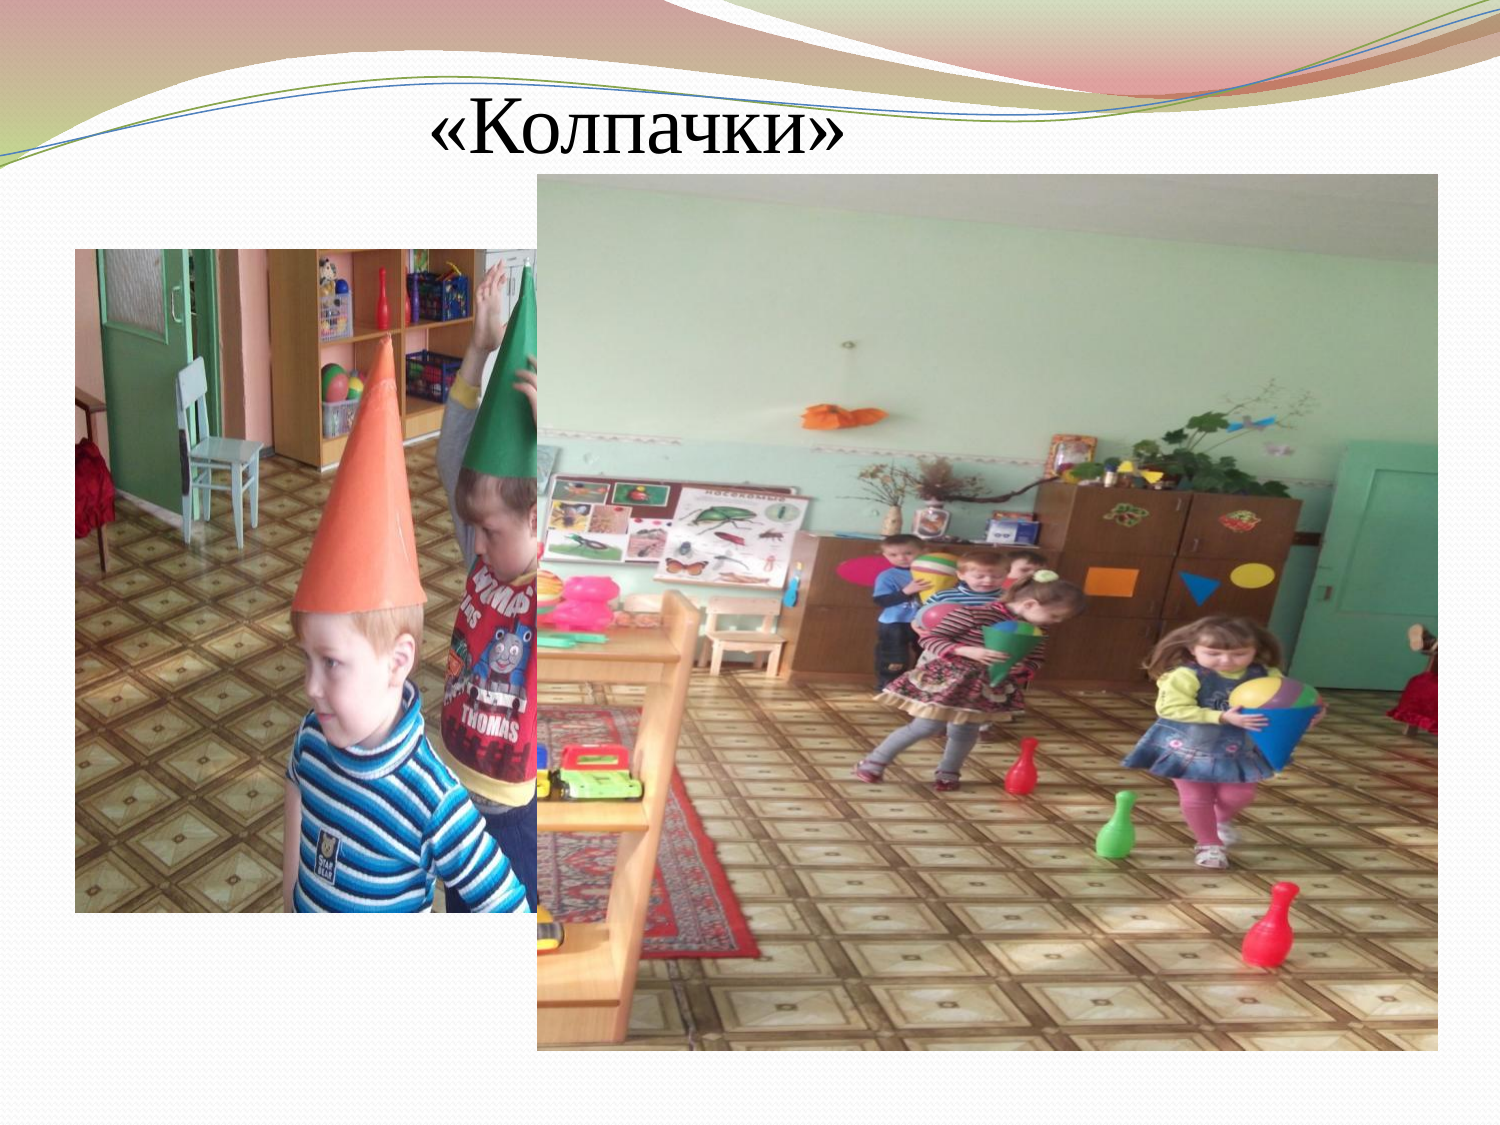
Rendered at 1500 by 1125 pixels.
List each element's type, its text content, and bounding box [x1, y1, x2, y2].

picture [74, 249, 532, 913]
picture [537, 174, 1438, 1051]
text_box «Колпачки» [412, 62, 1413, 178]
